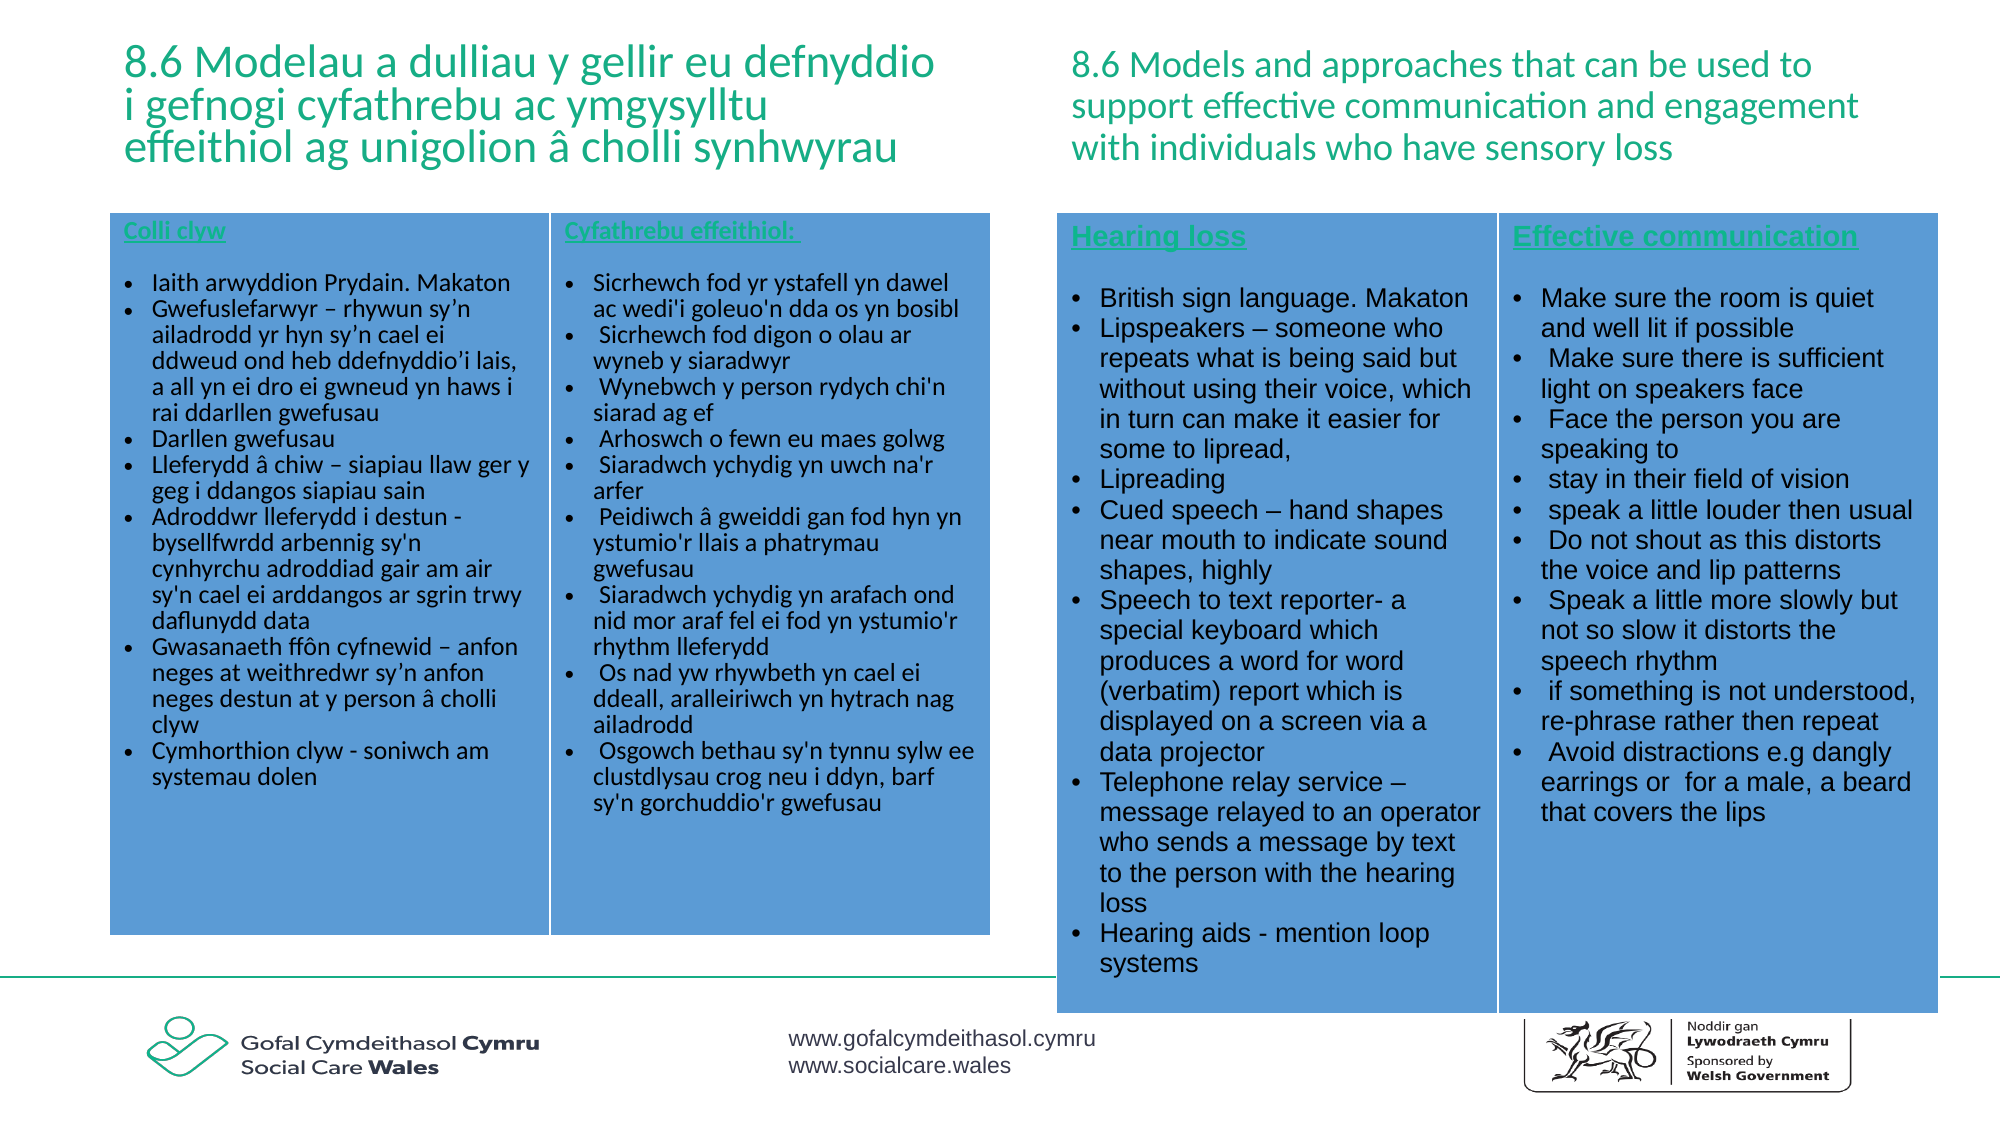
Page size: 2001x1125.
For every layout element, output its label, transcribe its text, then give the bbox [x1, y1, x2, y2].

table_header Cyfathrebu effeithiol: Sicrhewch fod yr ystafell yn dawel ac wedi'i goleuo'n dda os yn bosibl Sicrhewch fod digon o olau ar wyneb y siaradwyr Wynebwch y person rydych chi'n siarad ag ef Arhoswch o fewn eu maes golwg Siaradwch ychydig yn uwch na'r arfer Peidiwch â gweiddi gan fod hyn yn ystumio'r llais a phatrymau gwefusau Siaradwch ychydig yn arafach ond nid mor araf fel ei fod yn ystumio'r rhythm lleferydd Os nad yw rhywbeth yn cael ei ddeall, aralleiriwch yn hytrach nag ailadrodd Osgowch bethau sy'n tynnu sylw ee clustdlysau crog neu i ddyn, barf sy'n gorchuddio'r gwefusau [551, 213, 990, 935]
table_header Hearing loss British sign language. Makaton Lipspeakers – someone who repeats what is being said but without using their voice, which in turn can make it easier for some to lipread, Lipreading Cued speech – hand shapes near mouth to indicate sound shapes, highly Speech to text reporter- a special keyboard which produces a word for word (verbatim) report which is displayed on a screen via a data projector Telephone relay service – message relayed to an operator who sends a message by text to the person with the hearing loss Hearing aids - mention loop systems [1057, 213, 1497, 1013]
list 8.6 Modelau a dulliau y gellir eu defnyddio i gefnogi cyfathrebu ac ymgysylltu effeithiol ag unigolion â cholli synhwyrau [108, 36, 953, 212]
picture [139, 1009, 546, 1083]
table_header Colli clyw Iaith arwyddion Prydain. Makaton Gwefuslefarwyr – rhywun sy’n ailadrodd yr hyn sy’n cael ei ddweud ond heb ddefnyddio’i lais, a all yn ei dro ei gwneud yn haws i rai ddarllen gwefusau Darllen gwefusau Lleferydd â chiw – siapiau llaw ger y geg i ddangos siapiau sain Adroddwr lleferydd i destun - bysellfwrdd arbennig sy'n cynhyrchu adroddiad gair am air sy'n cael ei arddangos ar sgrin trwy daflunydd data Gwasanaeth ffôn cyfnewid – anfon neges at weithredwr sy’n anfon neges destun at y person â cholli clyw Cymhorthion clyw - soniwch am systemau dolen [110, 213, 549, 935]
picture [1516, 1019, 1860, 1106]
table_header Effective communication Make sure the room is quiet and well lit if possible Make sure there is sufficient light on speakers face Face the person you are speaking to stay in their field of vision speak a little louder then usual Do not shout as this distorts the voice and lip patterns Speak a little more slowly but not so slow it distorts the speech rhythm if something is not understood, re-phrase rather then repeat Avoid distractions e.g dangly earrings or for a male, a beard that covers the lips [1499, 213, 1938, 1013]
list 8.6 Models and approaches that can be used to support effective communication and engagement with individuals who have sensory loss [1056, 36, 1900, 212]
